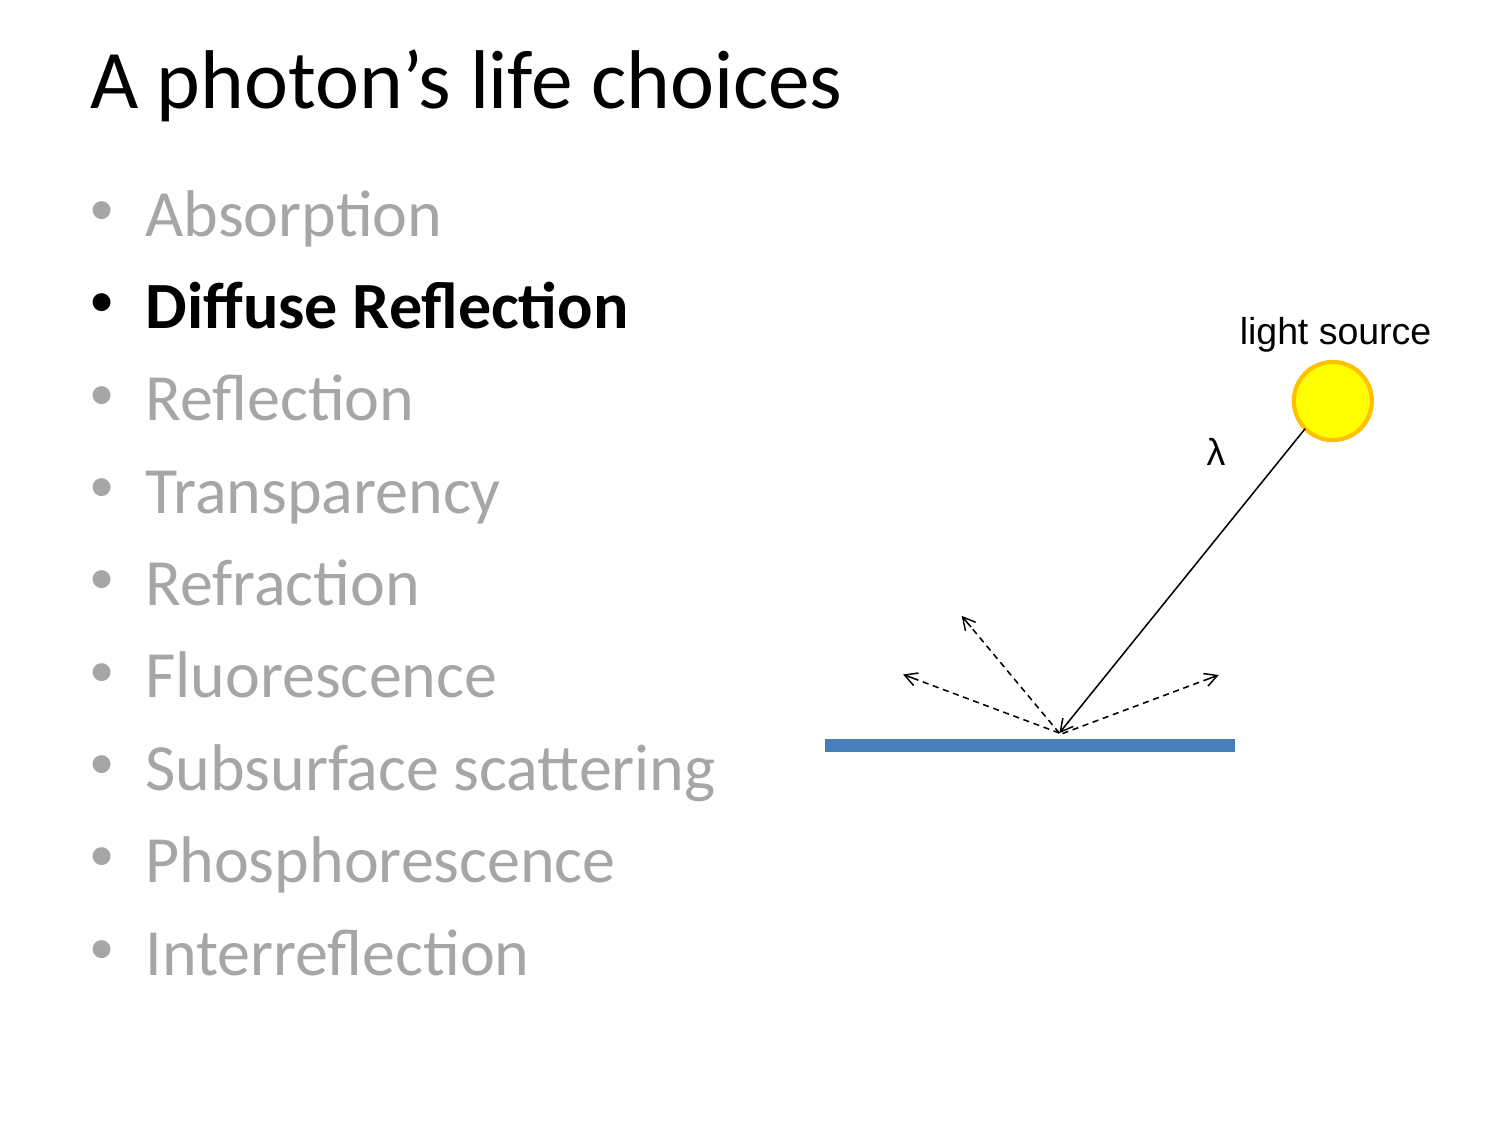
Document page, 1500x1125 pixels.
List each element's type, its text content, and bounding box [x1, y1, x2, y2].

title A photon’s life choices [74, 0, 1426, 151]
text_box light source [1225, 299, 1450, 360]
list Absorption Diffuse Reflection Reflection Transparency Refraction Fluorescence Subsurface scattering Phosphorescence Interreflection [74, 162, 1426, 1006]
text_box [951, 625, 1070, 674]
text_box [1029, 457, 1335, 704]
text_box λ [1191, 420, 1241, 456]
text_box [1291, 360, 1375, 443]
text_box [1062, 674, 1219, 734]
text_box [902, 674, 1060, 734]
